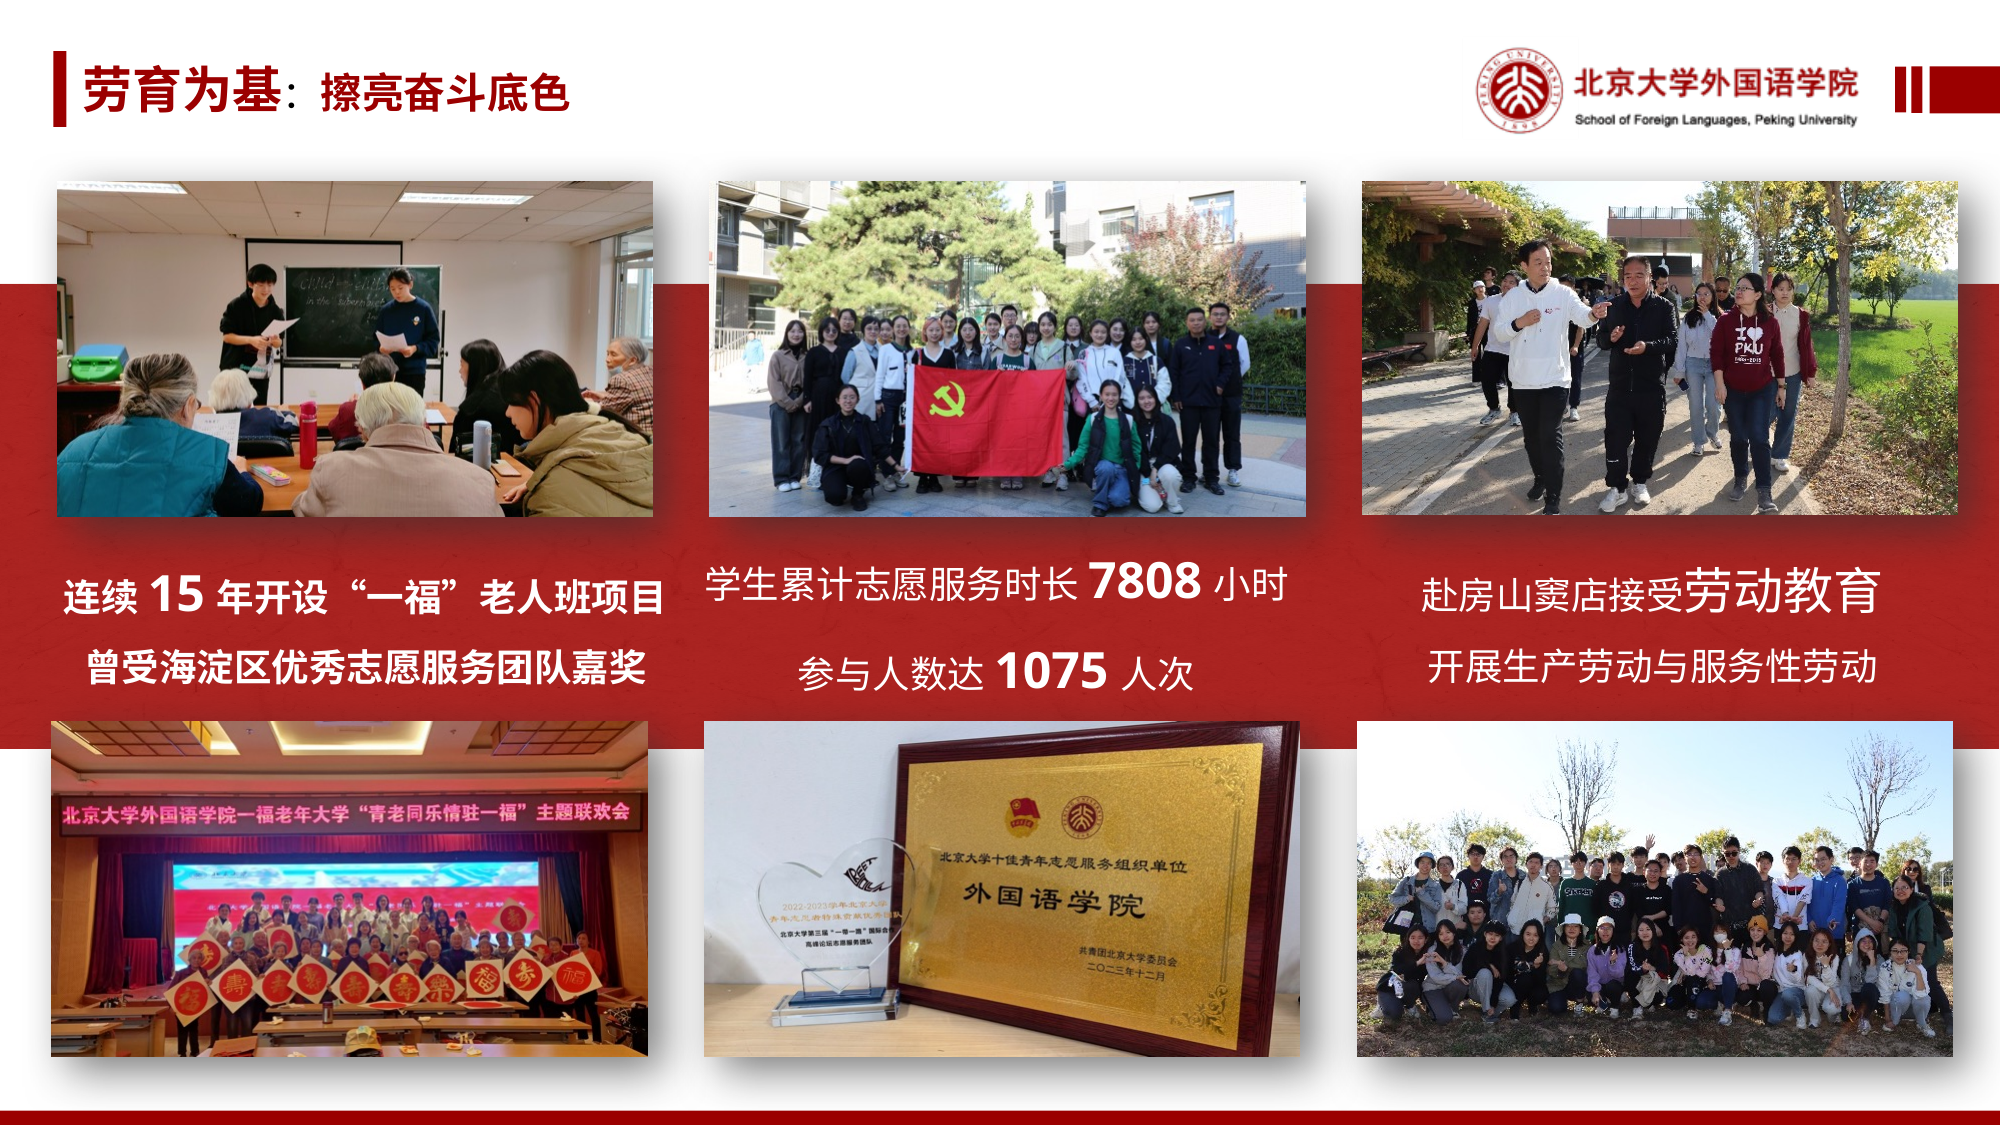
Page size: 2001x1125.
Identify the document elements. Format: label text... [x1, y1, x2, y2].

text_box 劳育为基：擦亮奋斗底色 [68, 51, 1332, 126]
text_box [1910, 65, 1923, 114]
text_box [1896, 66, 1907, 113]
text_box [0, 1110, 2000, 1125]
text_box [52, 50, 67, 128]
picture [0, 181, 1999, 1057]
picture [1430, 0, 1896, 172]
text_box [1929, 65, 2000, 114]
